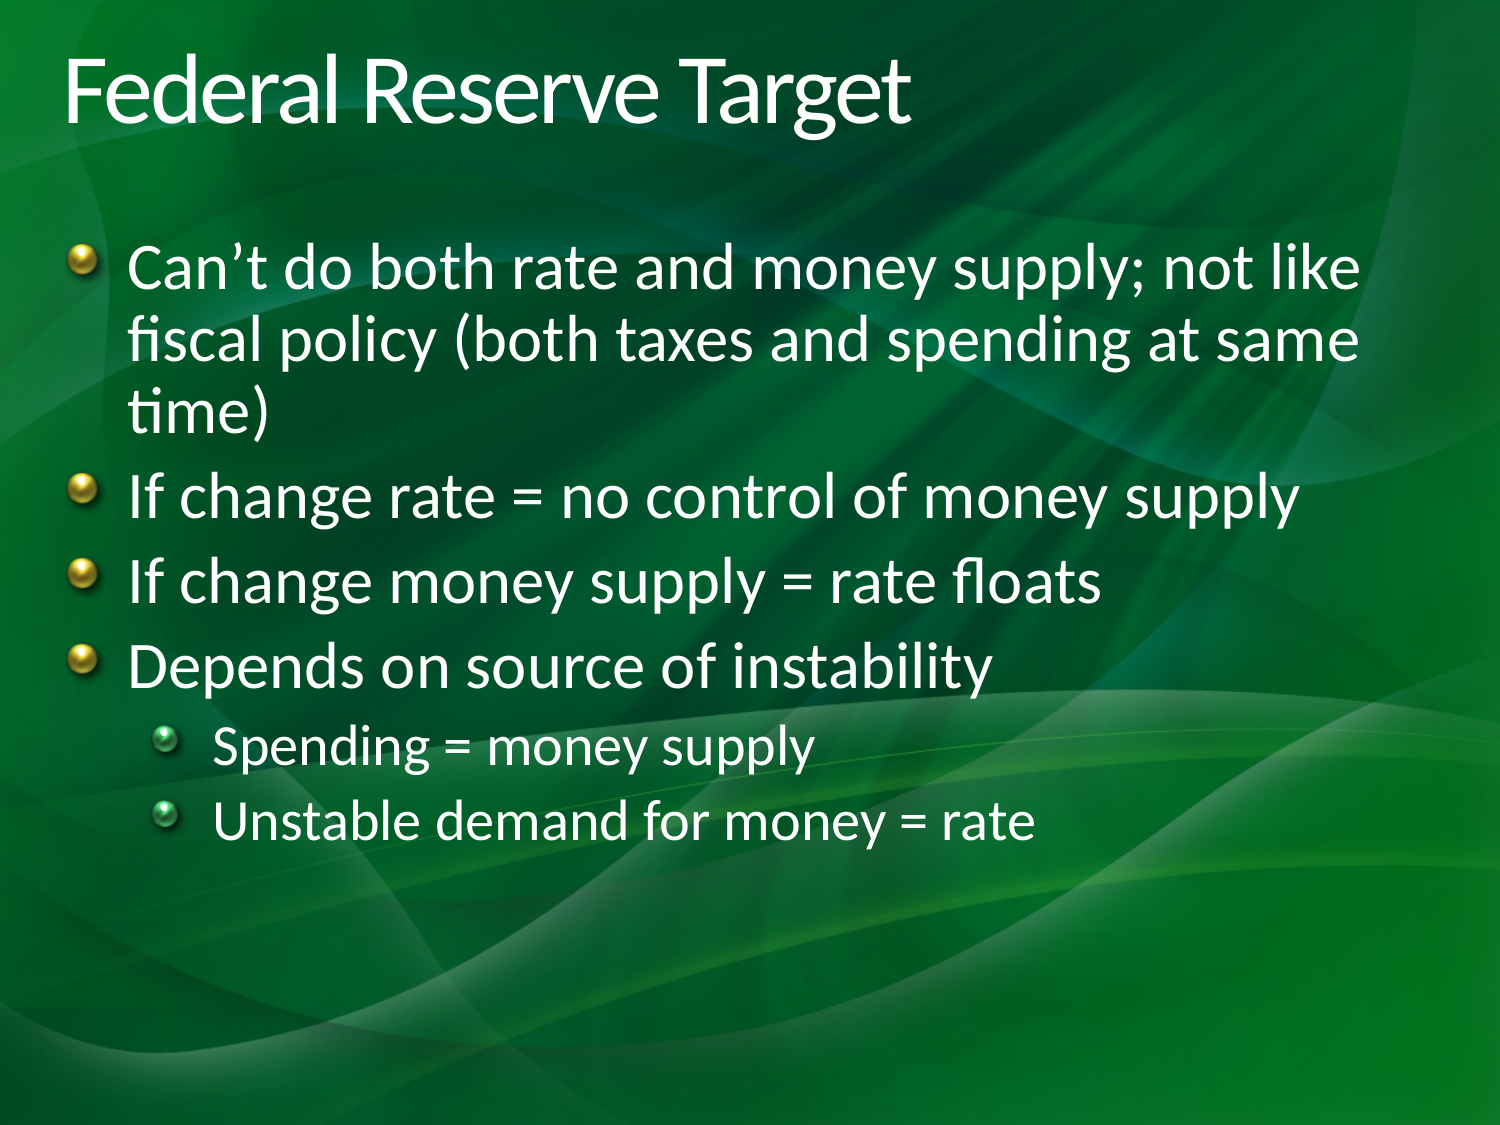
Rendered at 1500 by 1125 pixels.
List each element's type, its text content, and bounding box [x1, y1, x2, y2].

title Federal Reserve Target [62, 37, 1438, 147]
picture [0, 0, 1500, 1125]
list Can’t do both rate and money supply; not like fiscal policy (both taxes and spending at same time) If change rate = no control of money supply If change money supply = rate floats Depends on source of instability Spending = money supply Unstable demand for money = rate [62, 231, 1438, 872]
